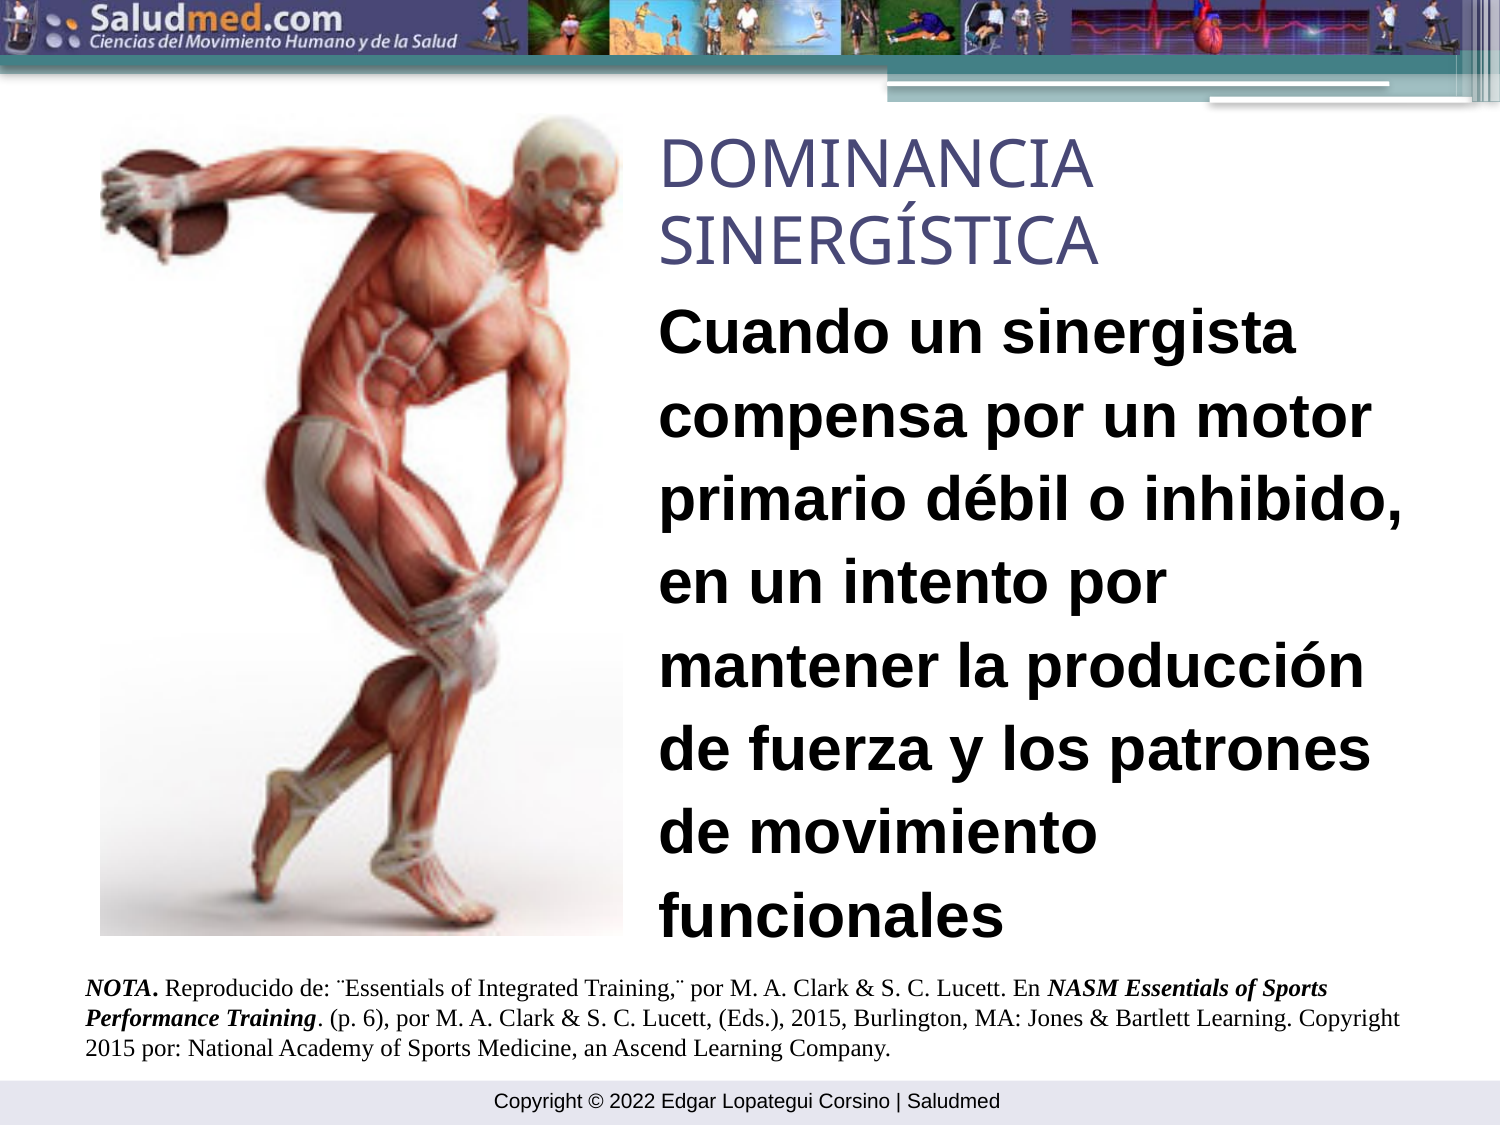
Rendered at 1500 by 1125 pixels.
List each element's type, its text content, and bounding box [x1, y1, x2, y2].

picture [0, 0, 1460, 55]
text_box DOMINANCIA SINERGÍSTICA [643, 144, 1471, 257]
text_box Cuando un sinergista compensa por un motor primario débil o inhibido, en un intento por mantener la producción de fuerza y los patrones de movimiento funcionales [643, 275, 1447, 958]
text_box NOTA. Reproducido de: ¨Essentials of Integrated Training,¨ por M. A. Clark & S. C. Lucett. En NASM Essentials of Sports Performance Training. (p. 6), por M. A. Clark & S. C. Lucett, (Eds.), 2015, Burlington, MA: Jones & Bartlett Learning. Copyright 2015 por: National Academy of Sports Medicine, an Ascend Learning Company. [70, 964, 1435, 1071]
picture [100, 113, 624, 937]
